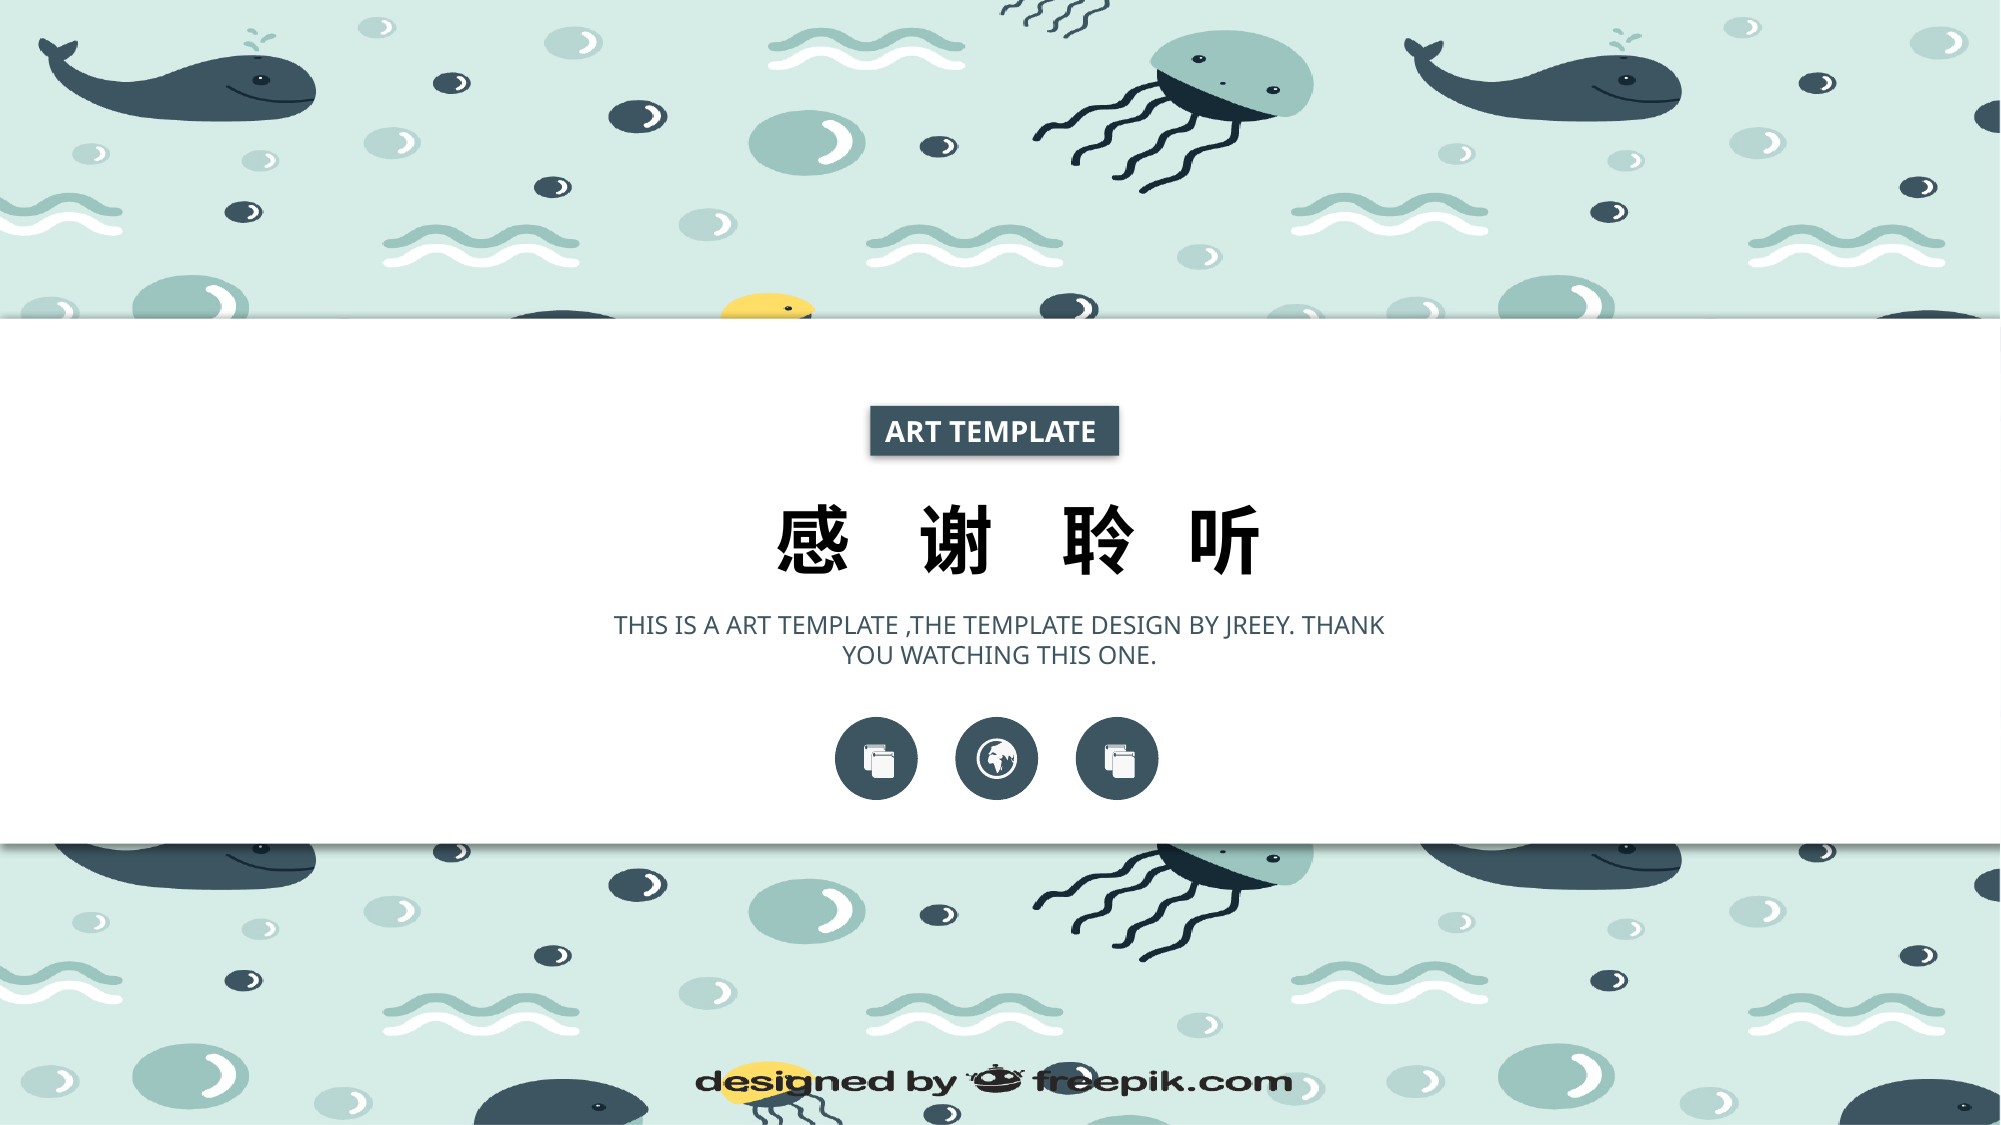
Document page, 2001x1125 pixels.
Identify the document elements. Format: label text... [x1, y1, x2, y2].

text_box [955, 716, 1039, 801]
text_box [1075, 716, 1159, 801]
text_box THIS IS A ART TEMPLATE ,THE TEMPLATE DESIGN BY JREEY. THANK YOU WATCHING THIS ONE. [590, 602, 1410, 677]
text_box ART TEMPLATE [870, 405, 1120, 456]
text_box 感 谢 聆 听 [491, 486, 1512, 591]
picture [0, 0, 2001, 1125]
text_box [834, 716, 918, 801]
text_box [0, 318, 2000, 845]
